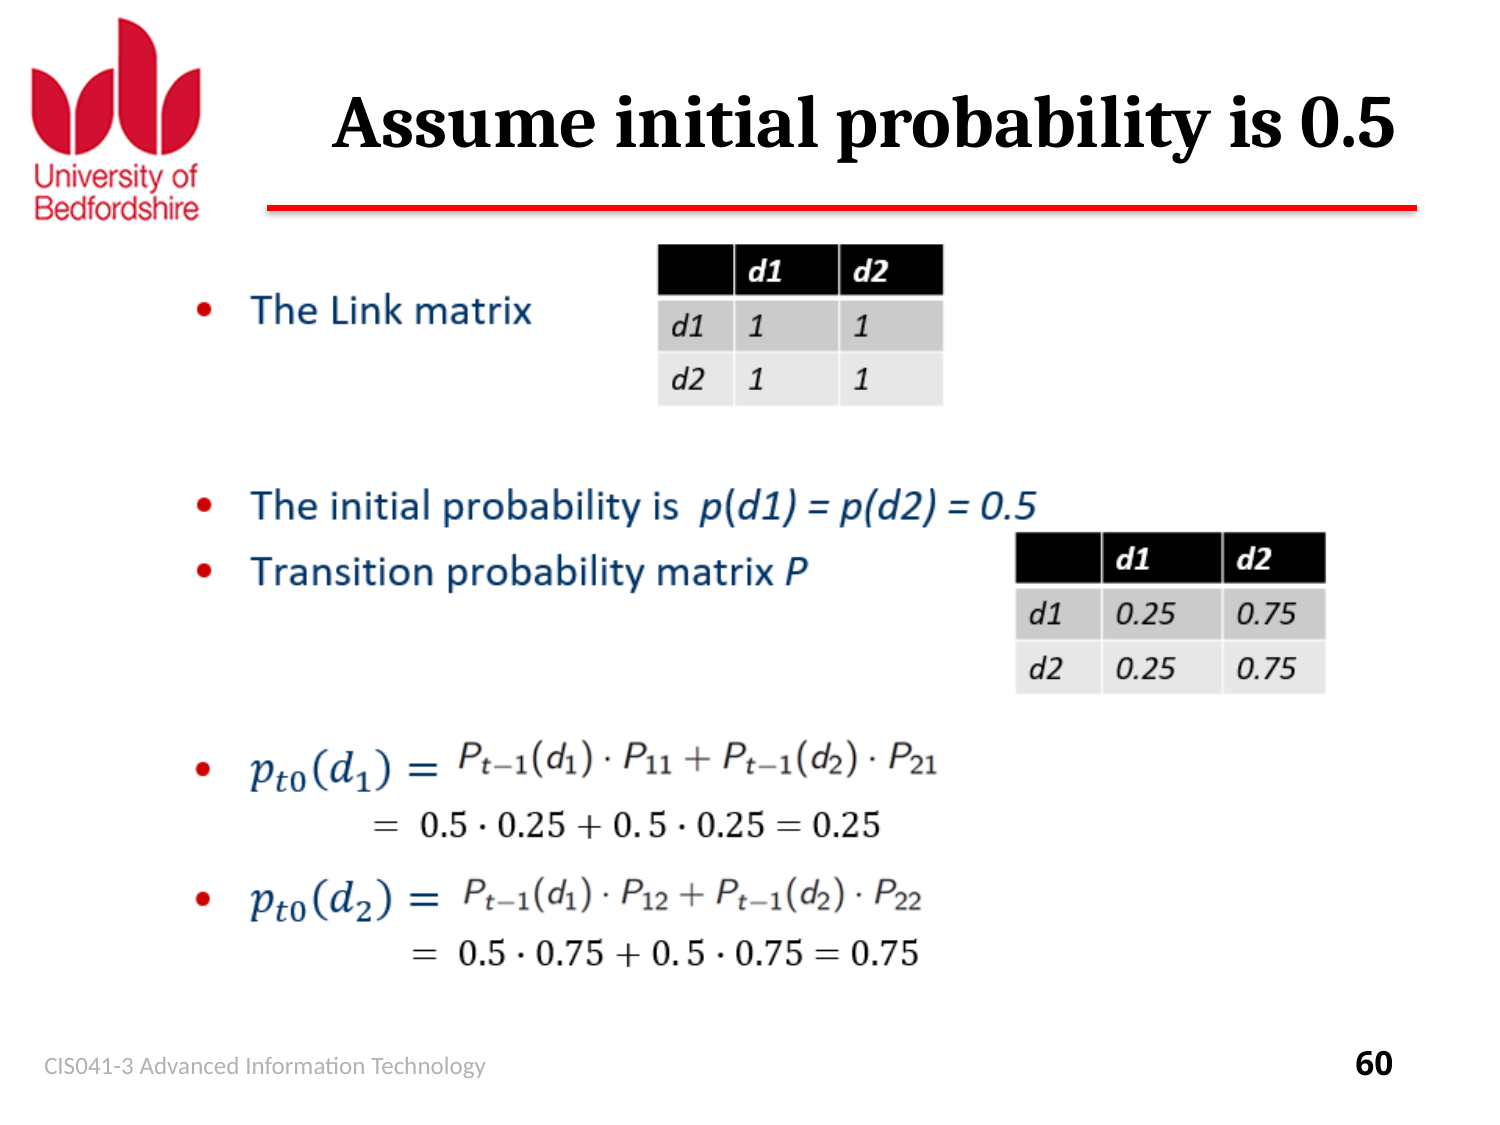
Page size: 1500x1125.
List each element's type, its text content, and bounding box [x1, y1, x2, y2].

footer CIS041-3 Advanced Information Technology [29, 1035, 514, 1095]
picture [0, 0, 237, 236]
title Assume initial probability is 0.5 [262, 61, 1413, 174]
picture [162, 243, 1409, 975]
